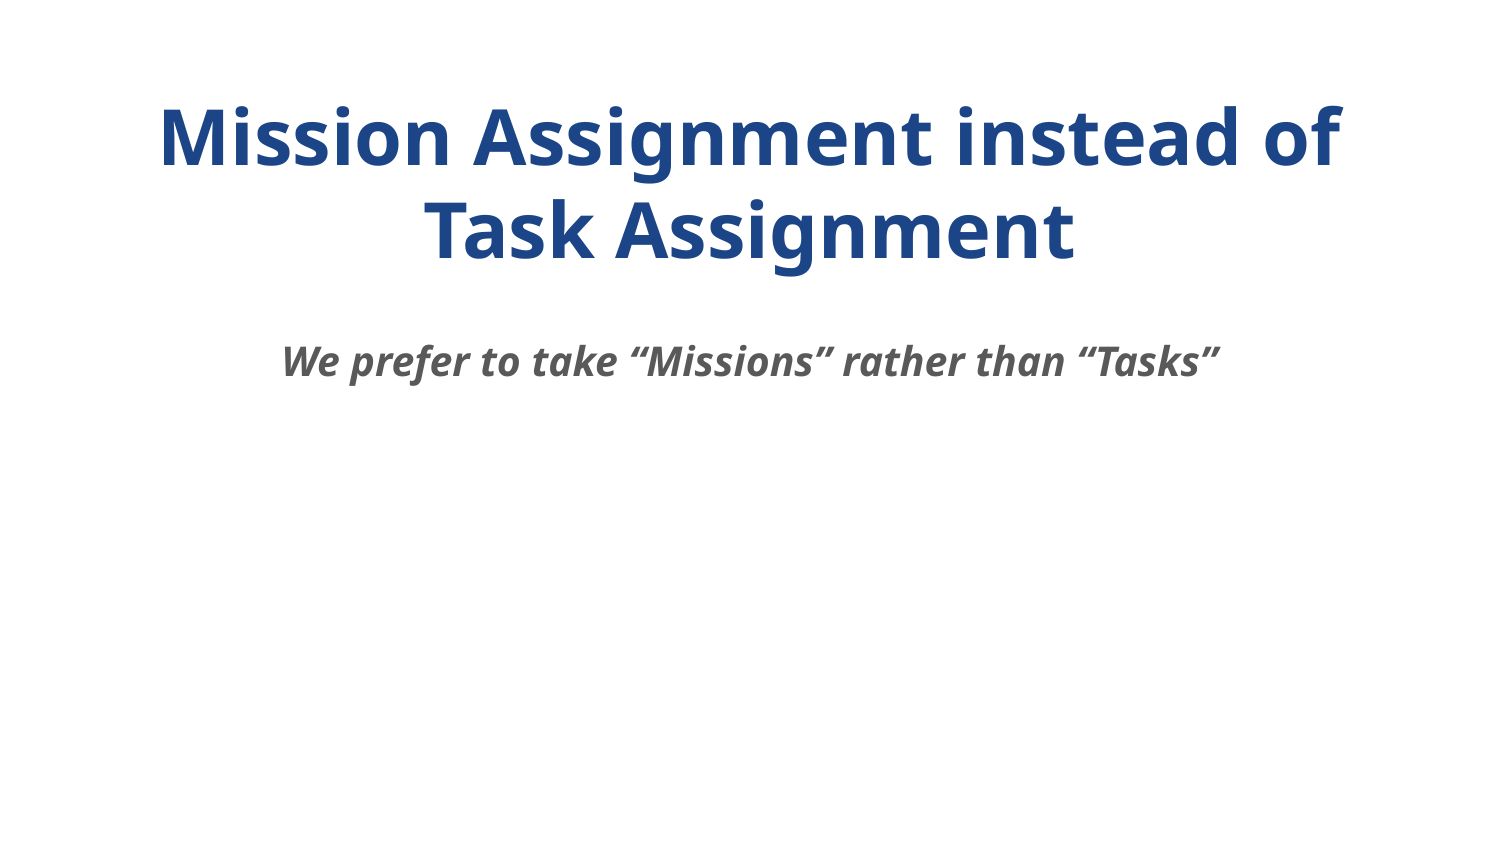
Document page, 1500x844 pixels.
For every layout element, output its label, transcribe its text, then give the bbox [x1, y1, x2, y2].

title Mission Assignment instead of Task Assignment [51, 72, 1449, 293]
list We prefer to take “Missions” rather than “Tasks” [176, 313, 1324, 434]
